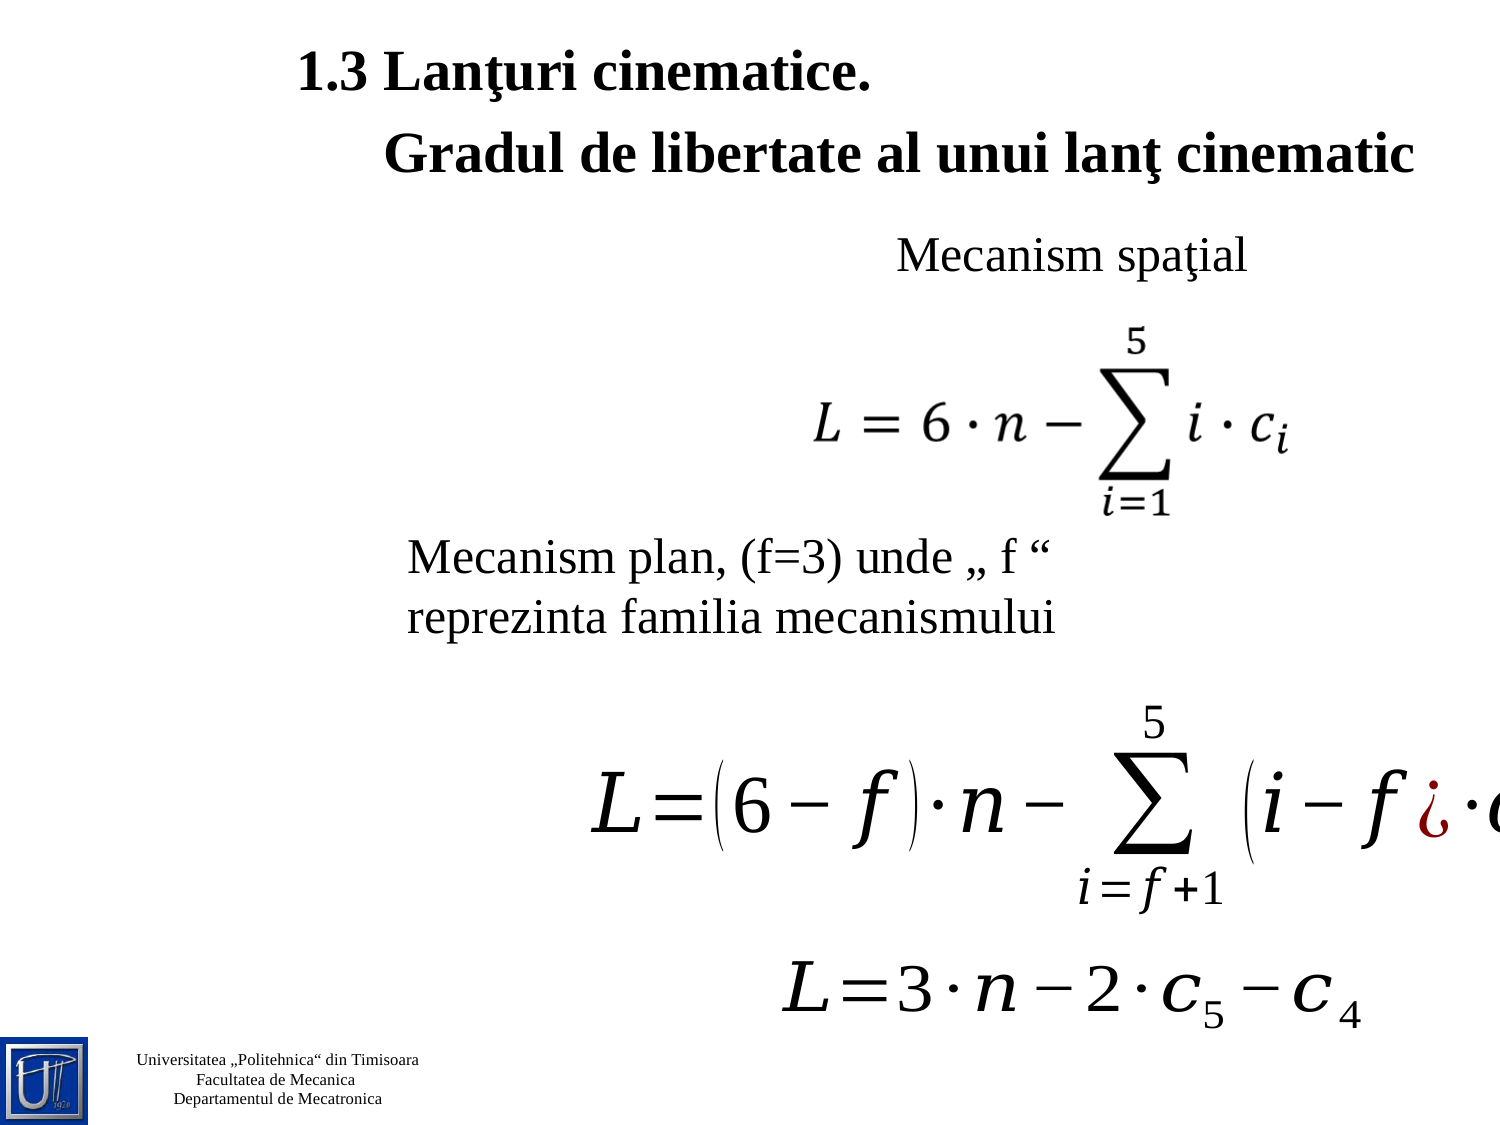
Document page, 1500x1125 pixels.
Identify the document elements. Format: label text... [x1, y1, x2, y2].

picture [0, 1037, 88, 1125]
text_box [787, 310, 1318, 526]
text_box Mecanism plan, (f=3) unde „ f “ reprezinta familia mecanismului [393, 516, 1120, 652]
text_box Mecanism spaţial [881, 213, 1385, 289]
text_box 1.3 Lanţuri cinematice. Gradul de libertate al unui lanţ cinematic [280, 24, 1500, 192]
